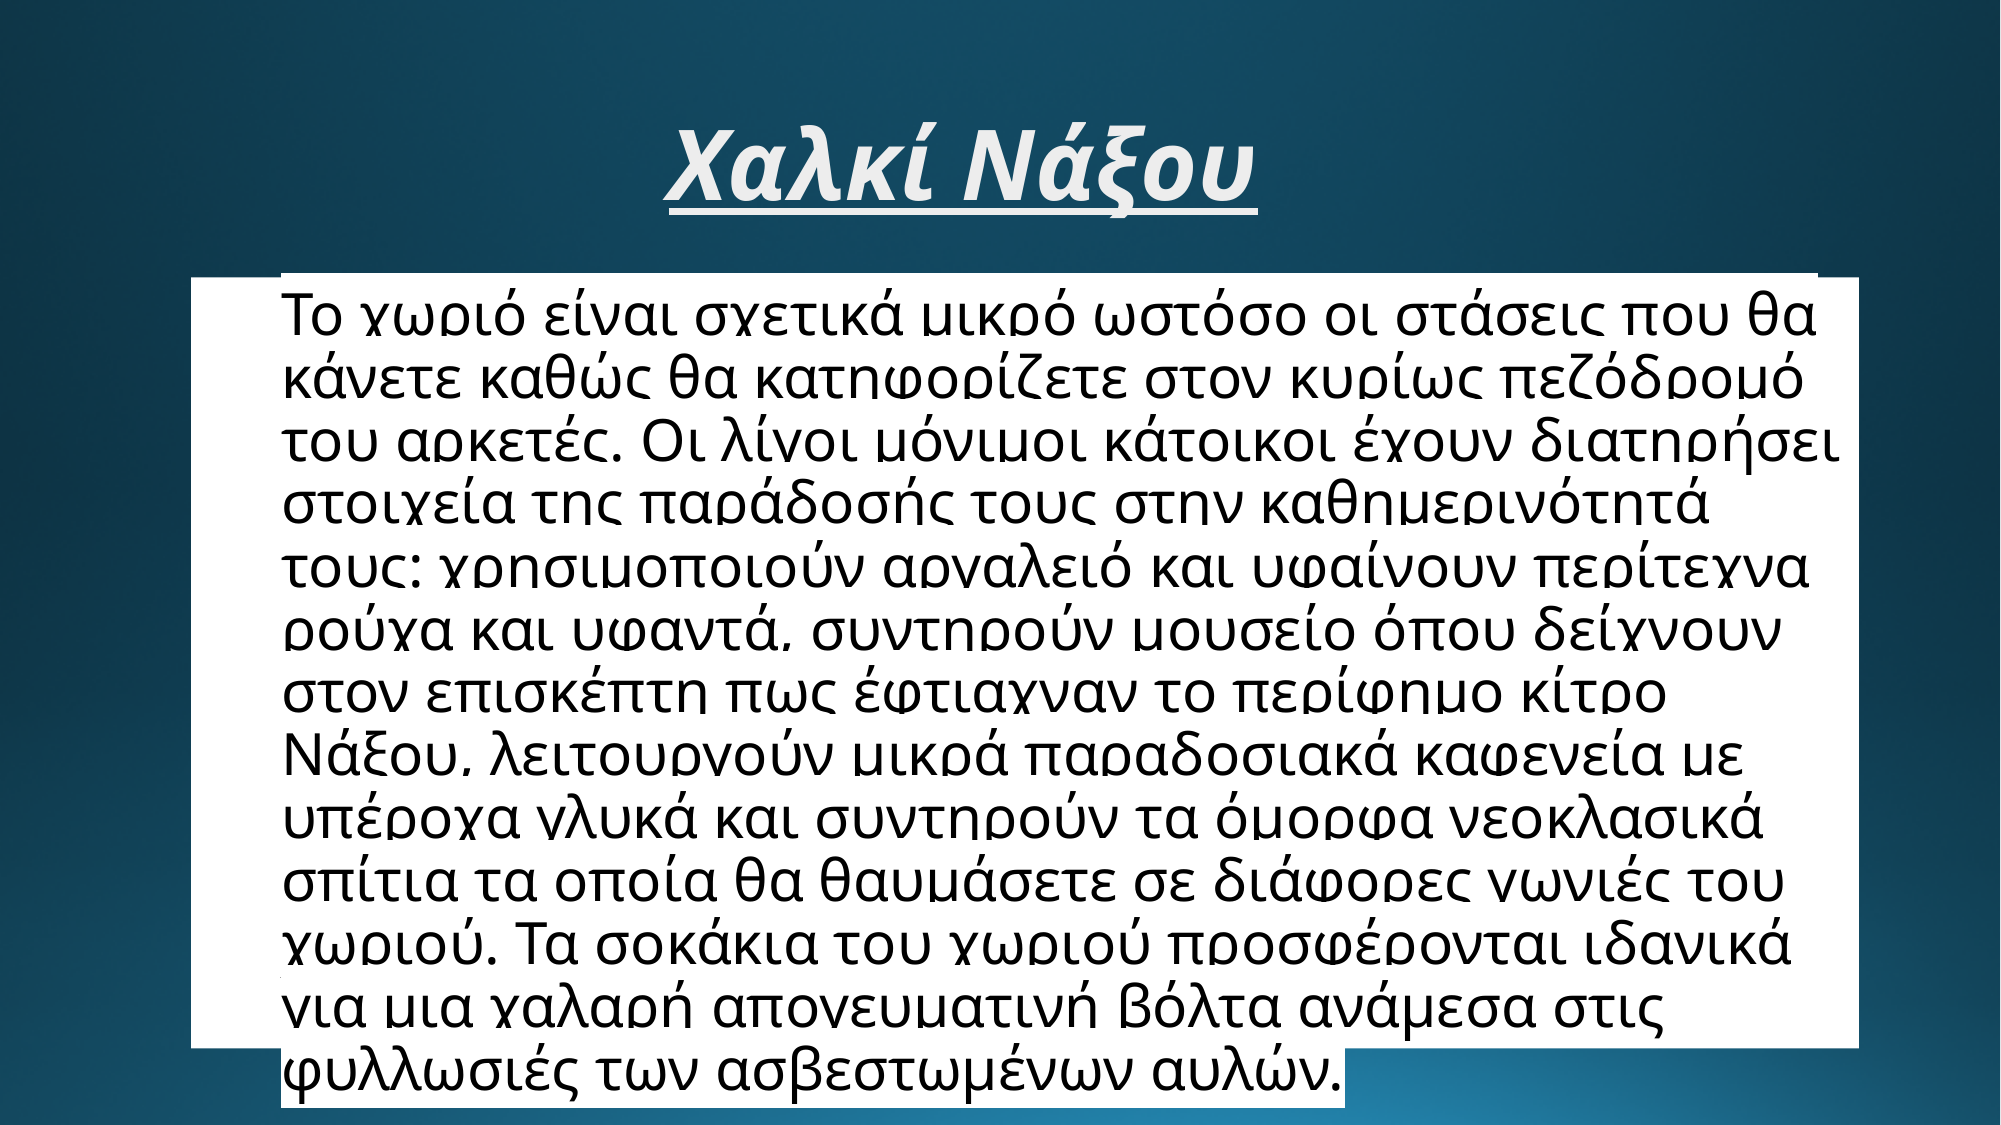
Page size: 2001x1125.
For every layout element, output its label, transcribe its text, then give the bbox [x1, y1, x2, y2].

title Χαλκί Νάξου [653, 59, 1291, 277]
list Το χωριό είναι σχετικά μικρό ωστόσο οι στάσεις που θα κάνετε καθώς θα κατηφορίζετε στον κυρίως πεζόδρομό του αρκετές. Οι λίγοι μόνιμοι κάτοικοι έχουν διατηρήσει στοιχεία της παράδοσής τους στην καθημερινότητά τους: χρησιμοποιούν αργαλειό και υφαίνουν περίτεχνα ρούχα και υφαντά, συντηρούν μουσείο όπου δείχνουν στον επισκέπτη πως έφτιαχναν το περίφημο κίτρο Νάξου, λειτουργούν μικρά παραδοσιακά καφενεία με υπέροχα γλυκά και συντηρούν τα όμορφα νεοκλασικά σπίτια τα οποία θα θαυμάσετε σε διάφορες γωνιές του χωριού. Τα σοκάκια του χωριού προσφέρονται ιδανικά για μια χαλαρή απογευματινή βόλτα ανάμεσα στις φυλλωσιές των ασβεστωμένων αυλών. [191, 277, 1859, 1049]
picture [0, 0, 2001, 1125]
